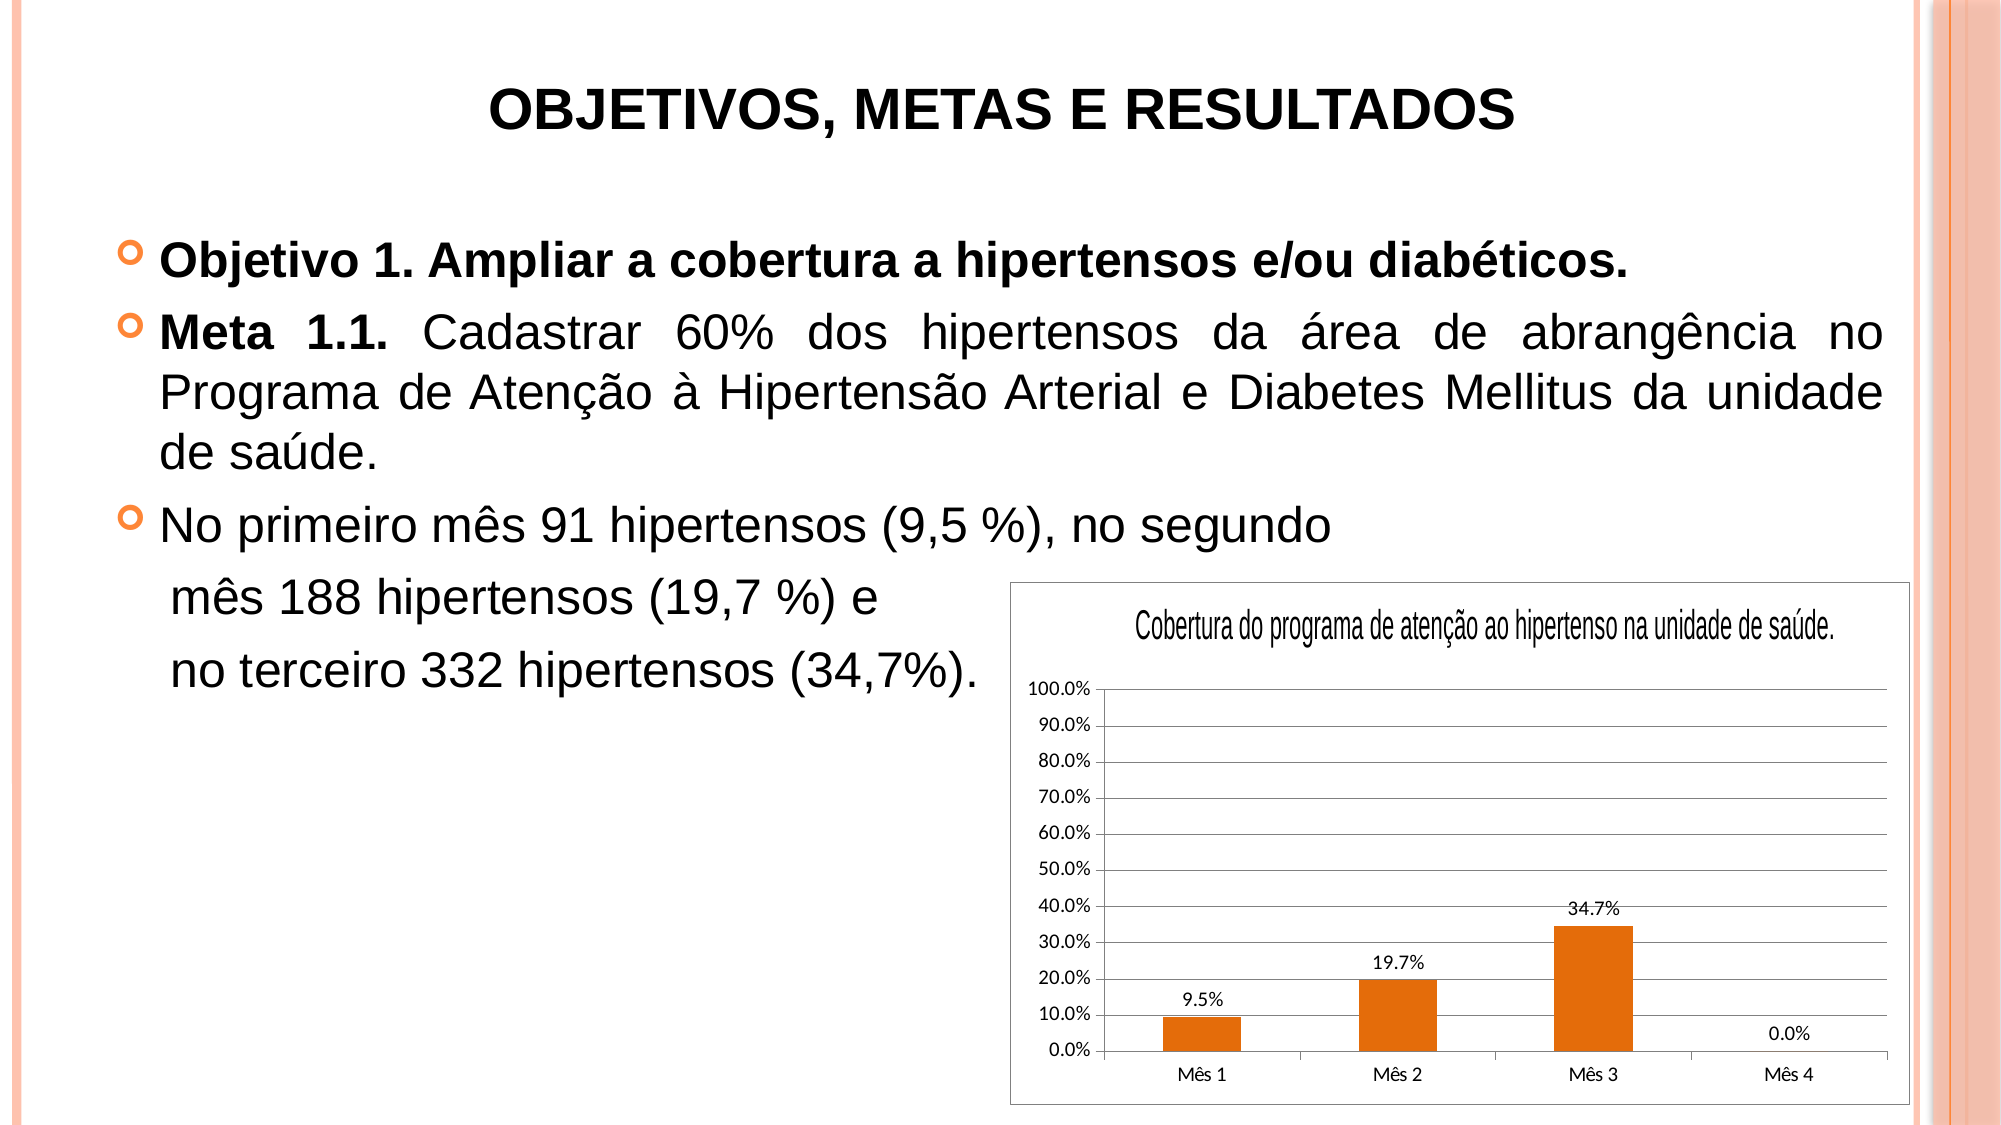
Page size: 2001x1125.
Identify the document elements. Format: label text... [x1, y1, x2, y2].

chart [1009, 581, 1911, 1106]
title Objetivos, Metas e Resultados [102, 54, 1903, 149]
list Objetivo 1. Ampliar a cobertura a hipertensos e/ou diabéticos. Meta 1.1. Cadastrar 60% dos hipertensos da área de abrangência no Programa de Atenção à Hipertensão Arterial e Diabetes Mellitus da unidade de saúde. No primeiro mês 91 hipertensos (9,5 %), no segundo mês 188 hipertensos (19,7 %) e no terceiro 332 hipertensos (34,7%). [99, 219, 1900, 1125]
